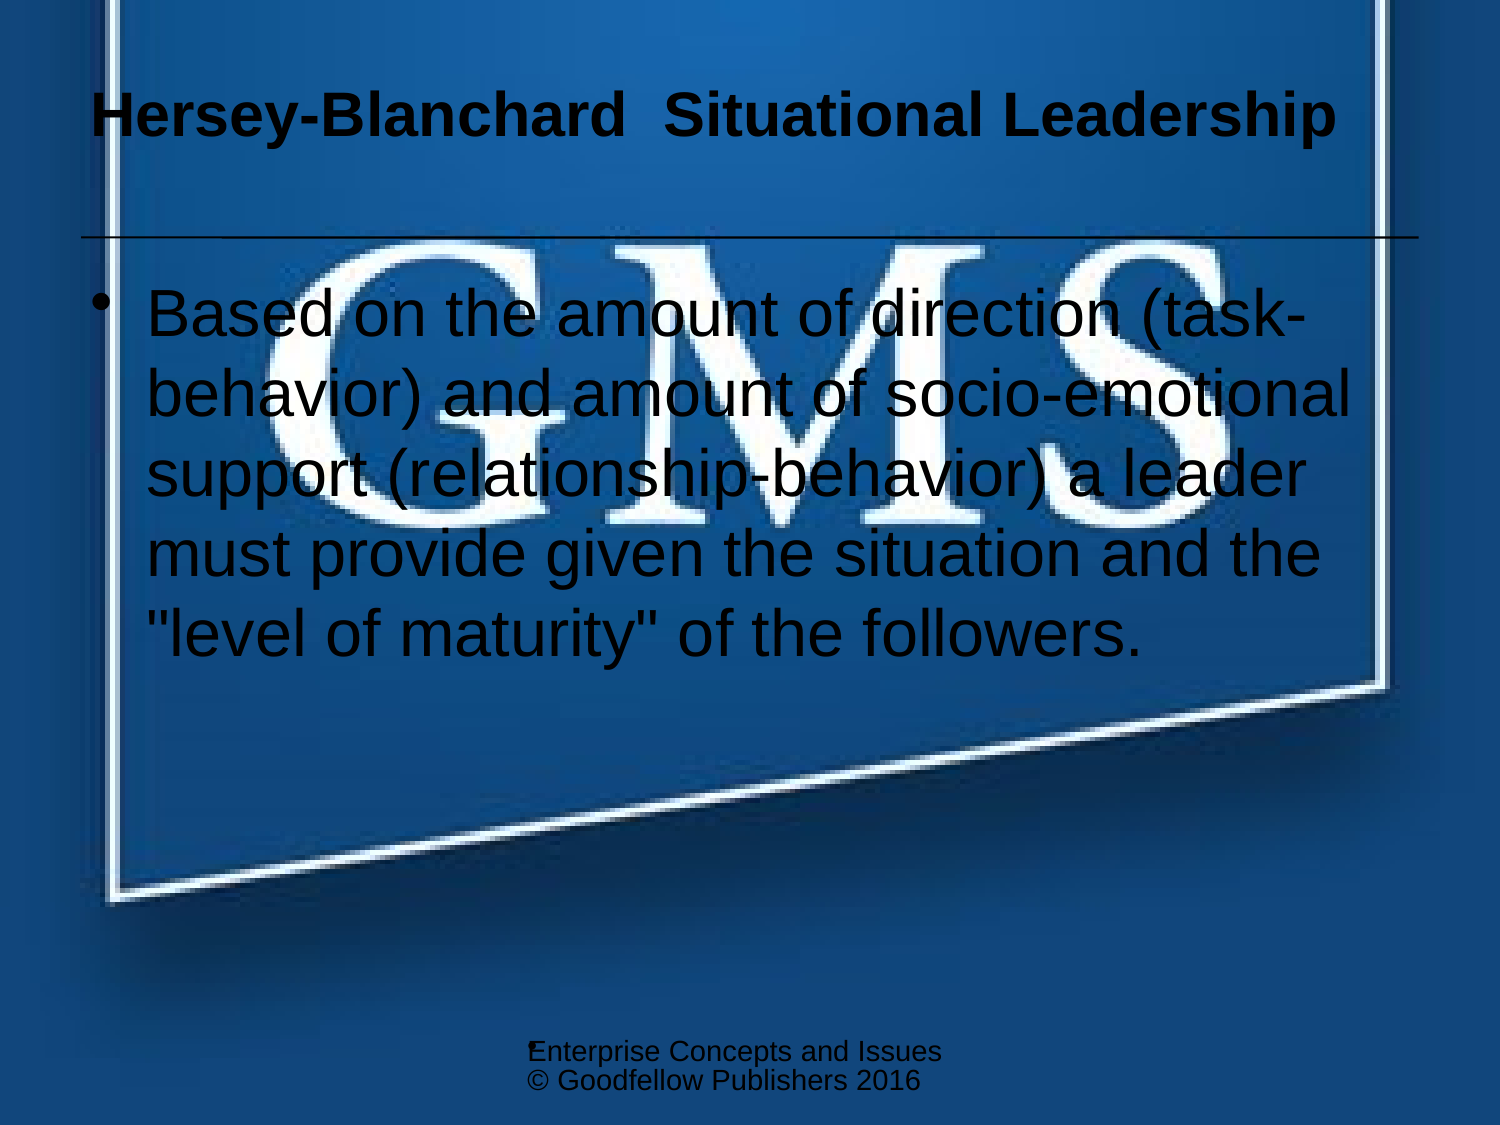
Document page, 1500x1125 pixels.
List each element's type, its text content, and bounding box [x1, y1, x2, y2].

list Based on the amount of direction (task-behavior) and amount of socio-emotional support (relationship-behavior) a leader must provide given the situation and the "level of maturity" of the followers. [75, 262, 1425, 1005]
picture [0, 0, 1500, 1125]
title Hersey-Blanchard Situational Leadership [75, 24, 1425, 233]
footer Enterprise Concepts and Issues © Goodfellow Publishers 2016 [512, 1024, 988, 1103]
